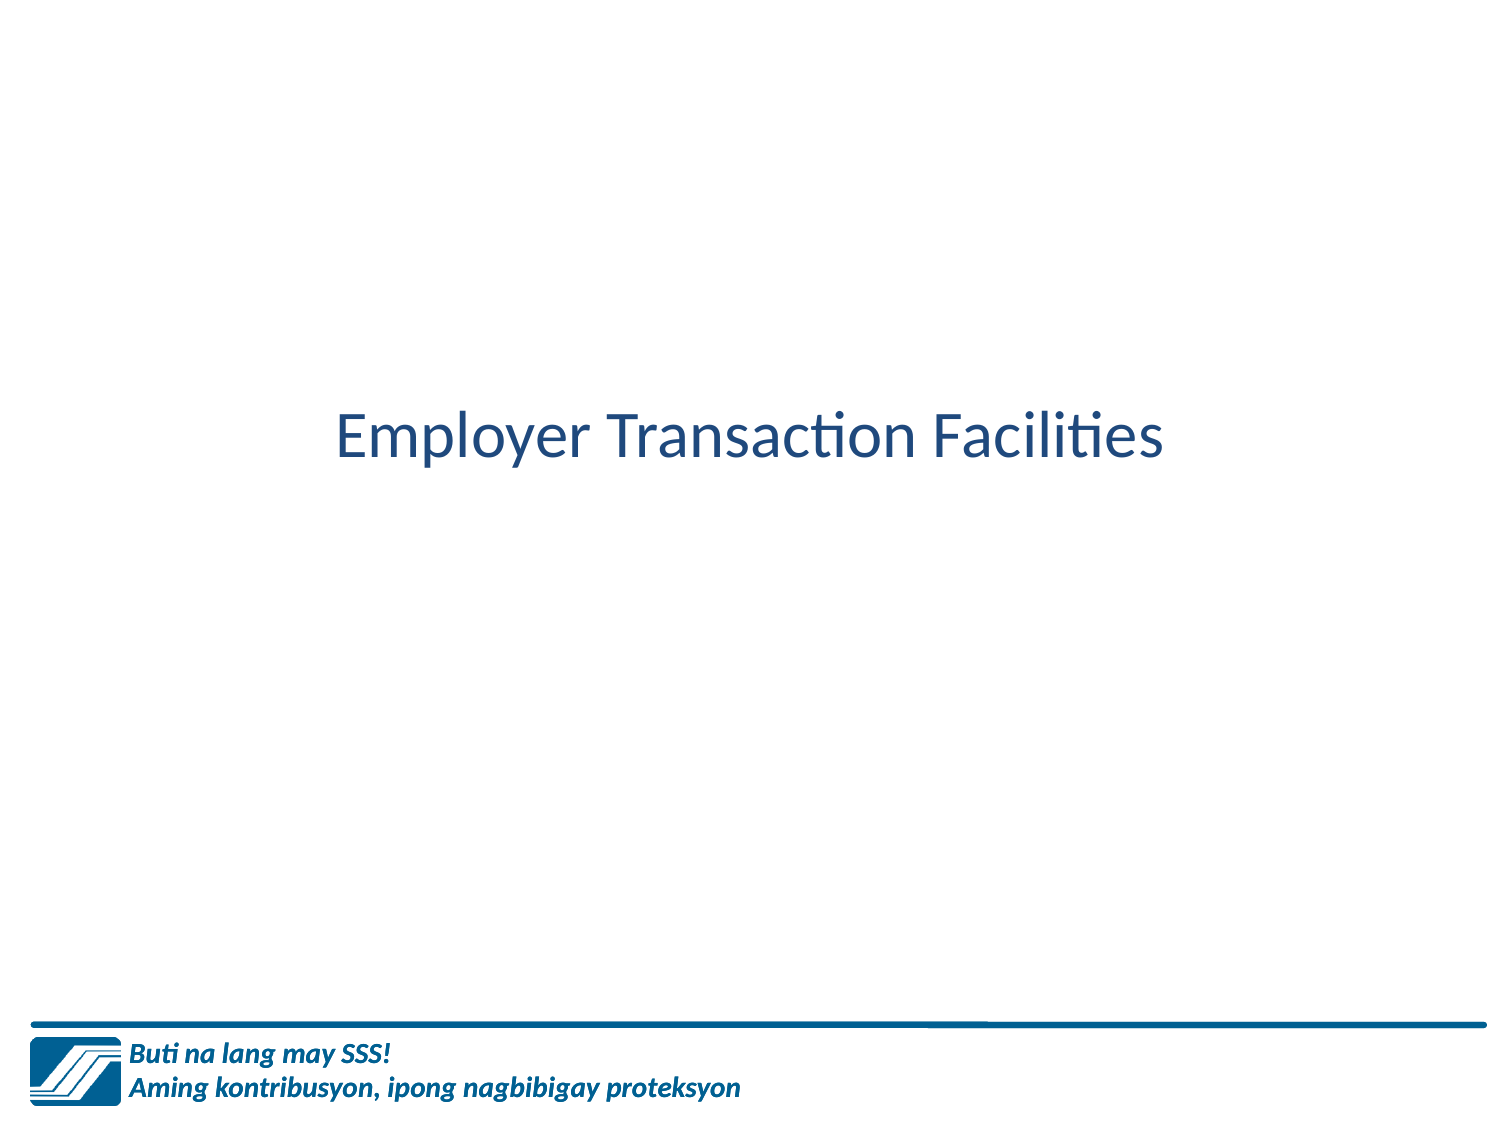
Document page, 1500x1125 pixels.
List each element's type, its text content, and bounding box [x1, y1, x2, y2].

title Employer Transaction Facilities [74, 337, 1426, 526]
picture [30, 1058, 121, 1099]
picture [30, 1046, 121, 1094]
